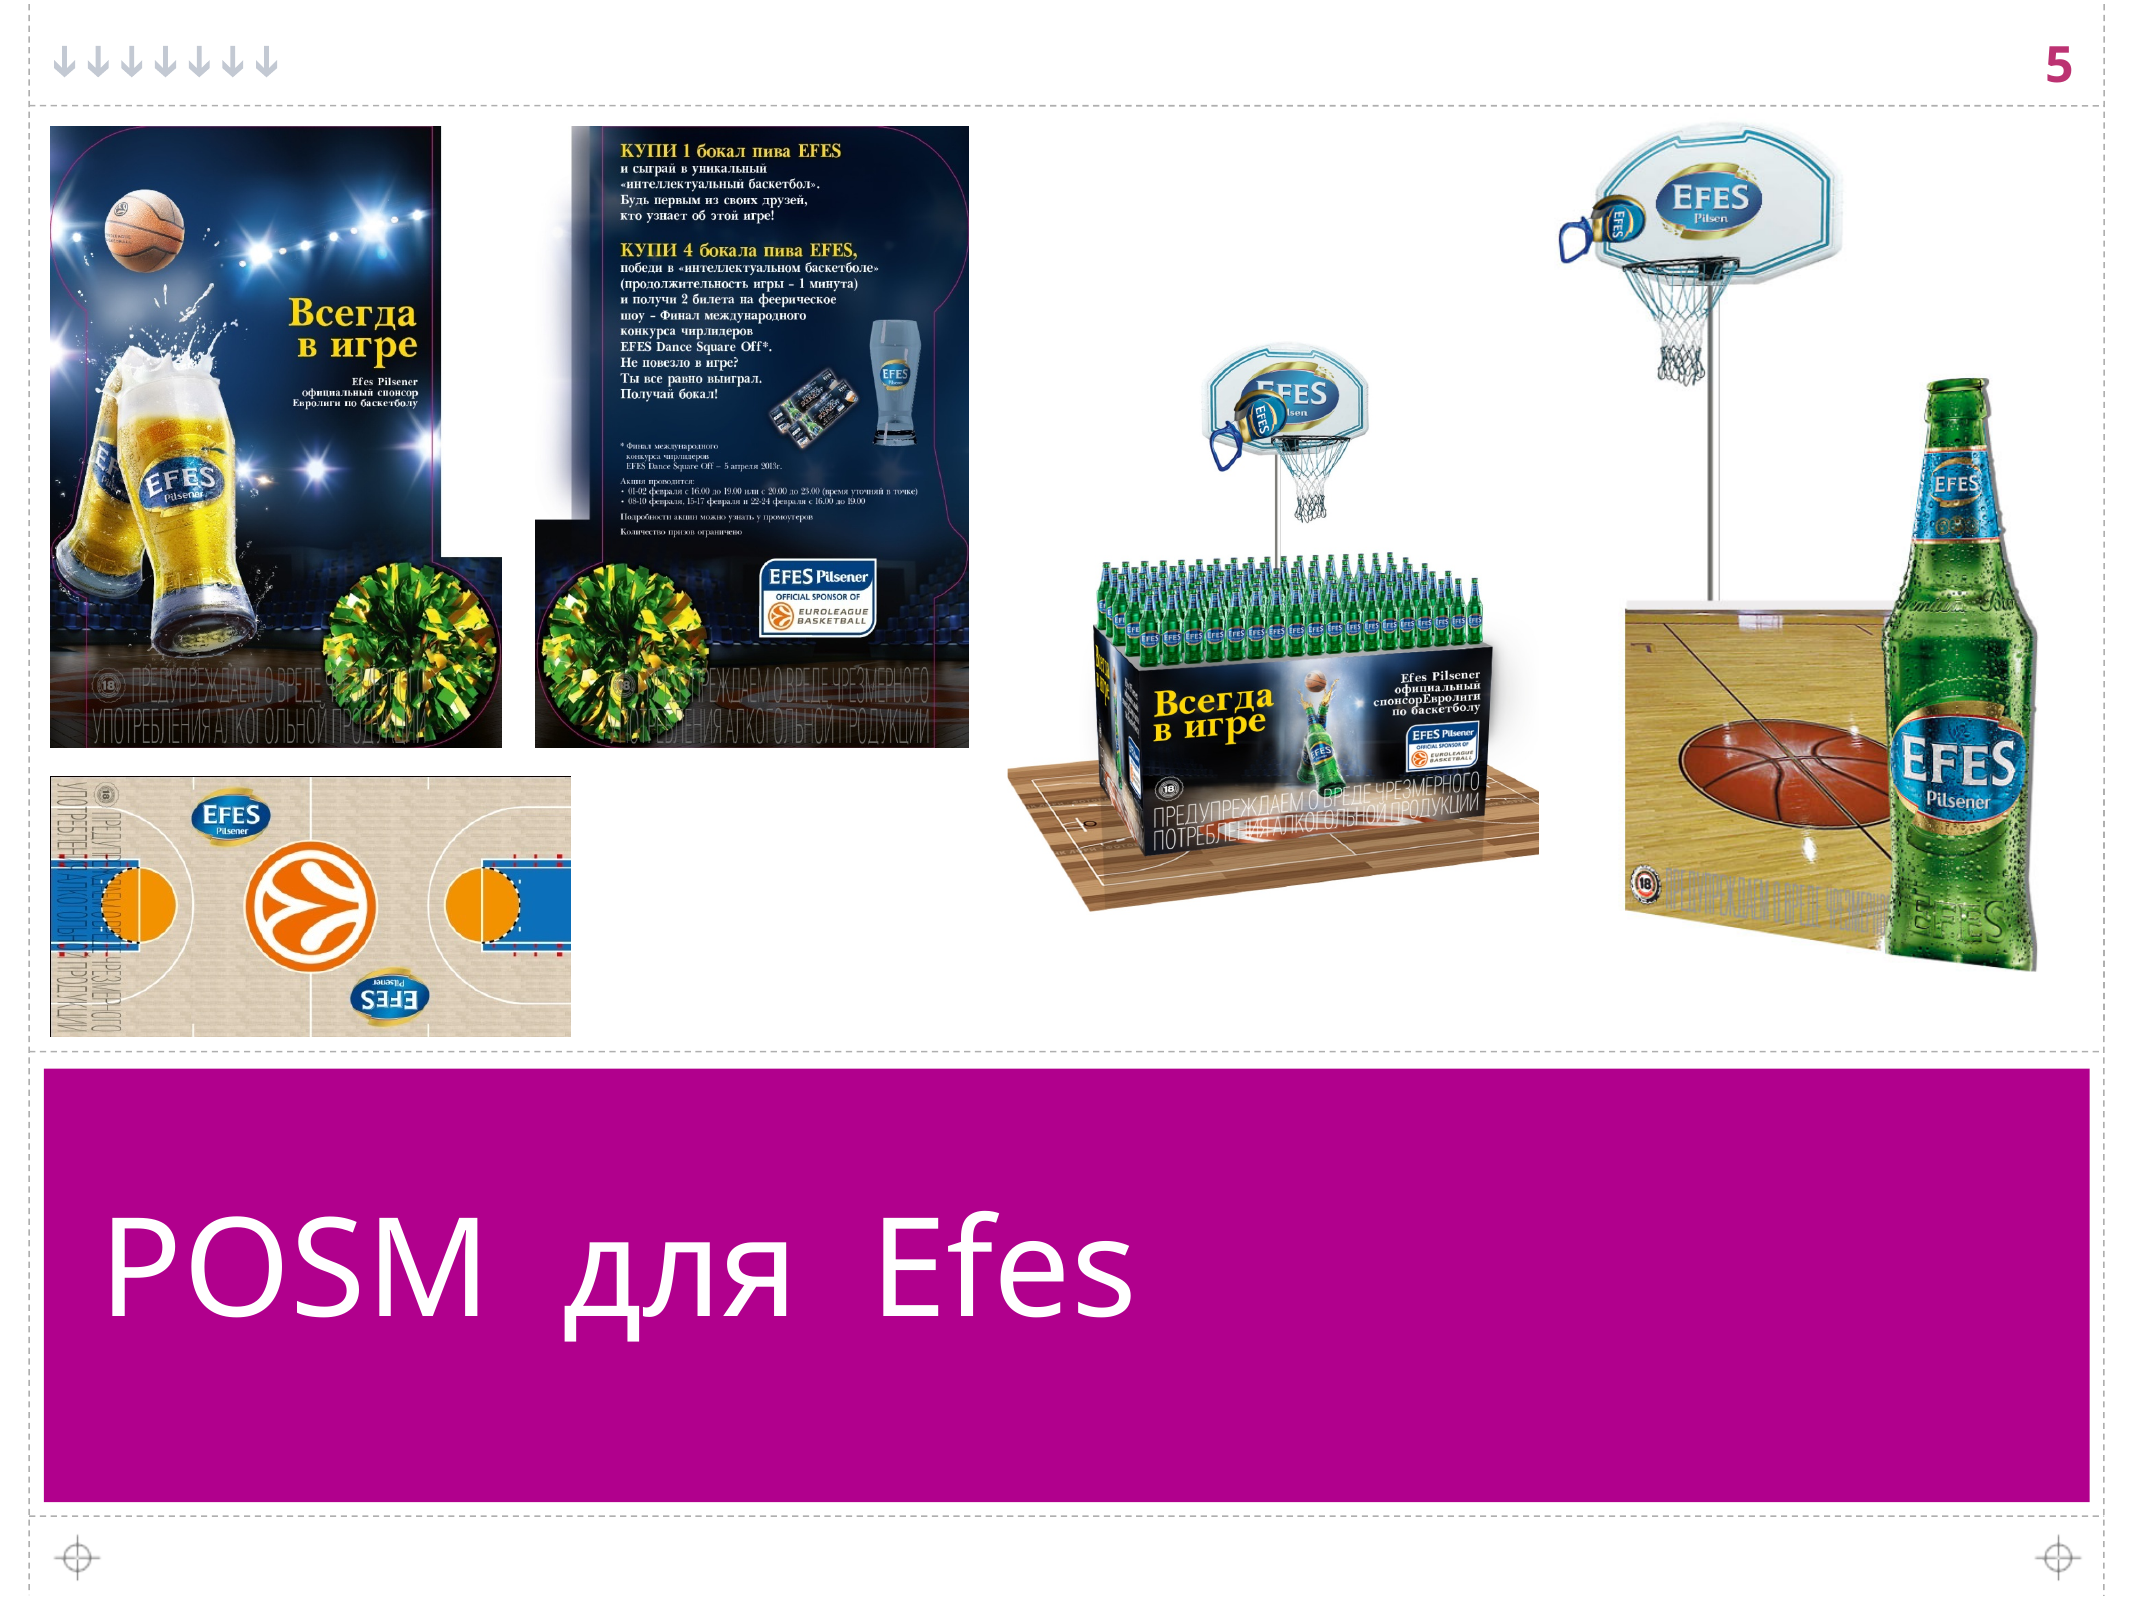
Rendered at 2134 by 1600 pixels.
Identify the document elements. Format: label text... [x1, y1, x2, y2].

picture [50, 776, 571, 1037]
picture [534, 126, 969, 748]
picture [50, 126, 502, 748]
picture [1007, 112, 2098, 972]
picture [2022, 1524, 2092, 1590]
slide_number 5 [2018, 24, 2090, 97]
picture [41, 1524, 111, 1590]
title POSM для Efes [99, 1122, 2034, 1447]
